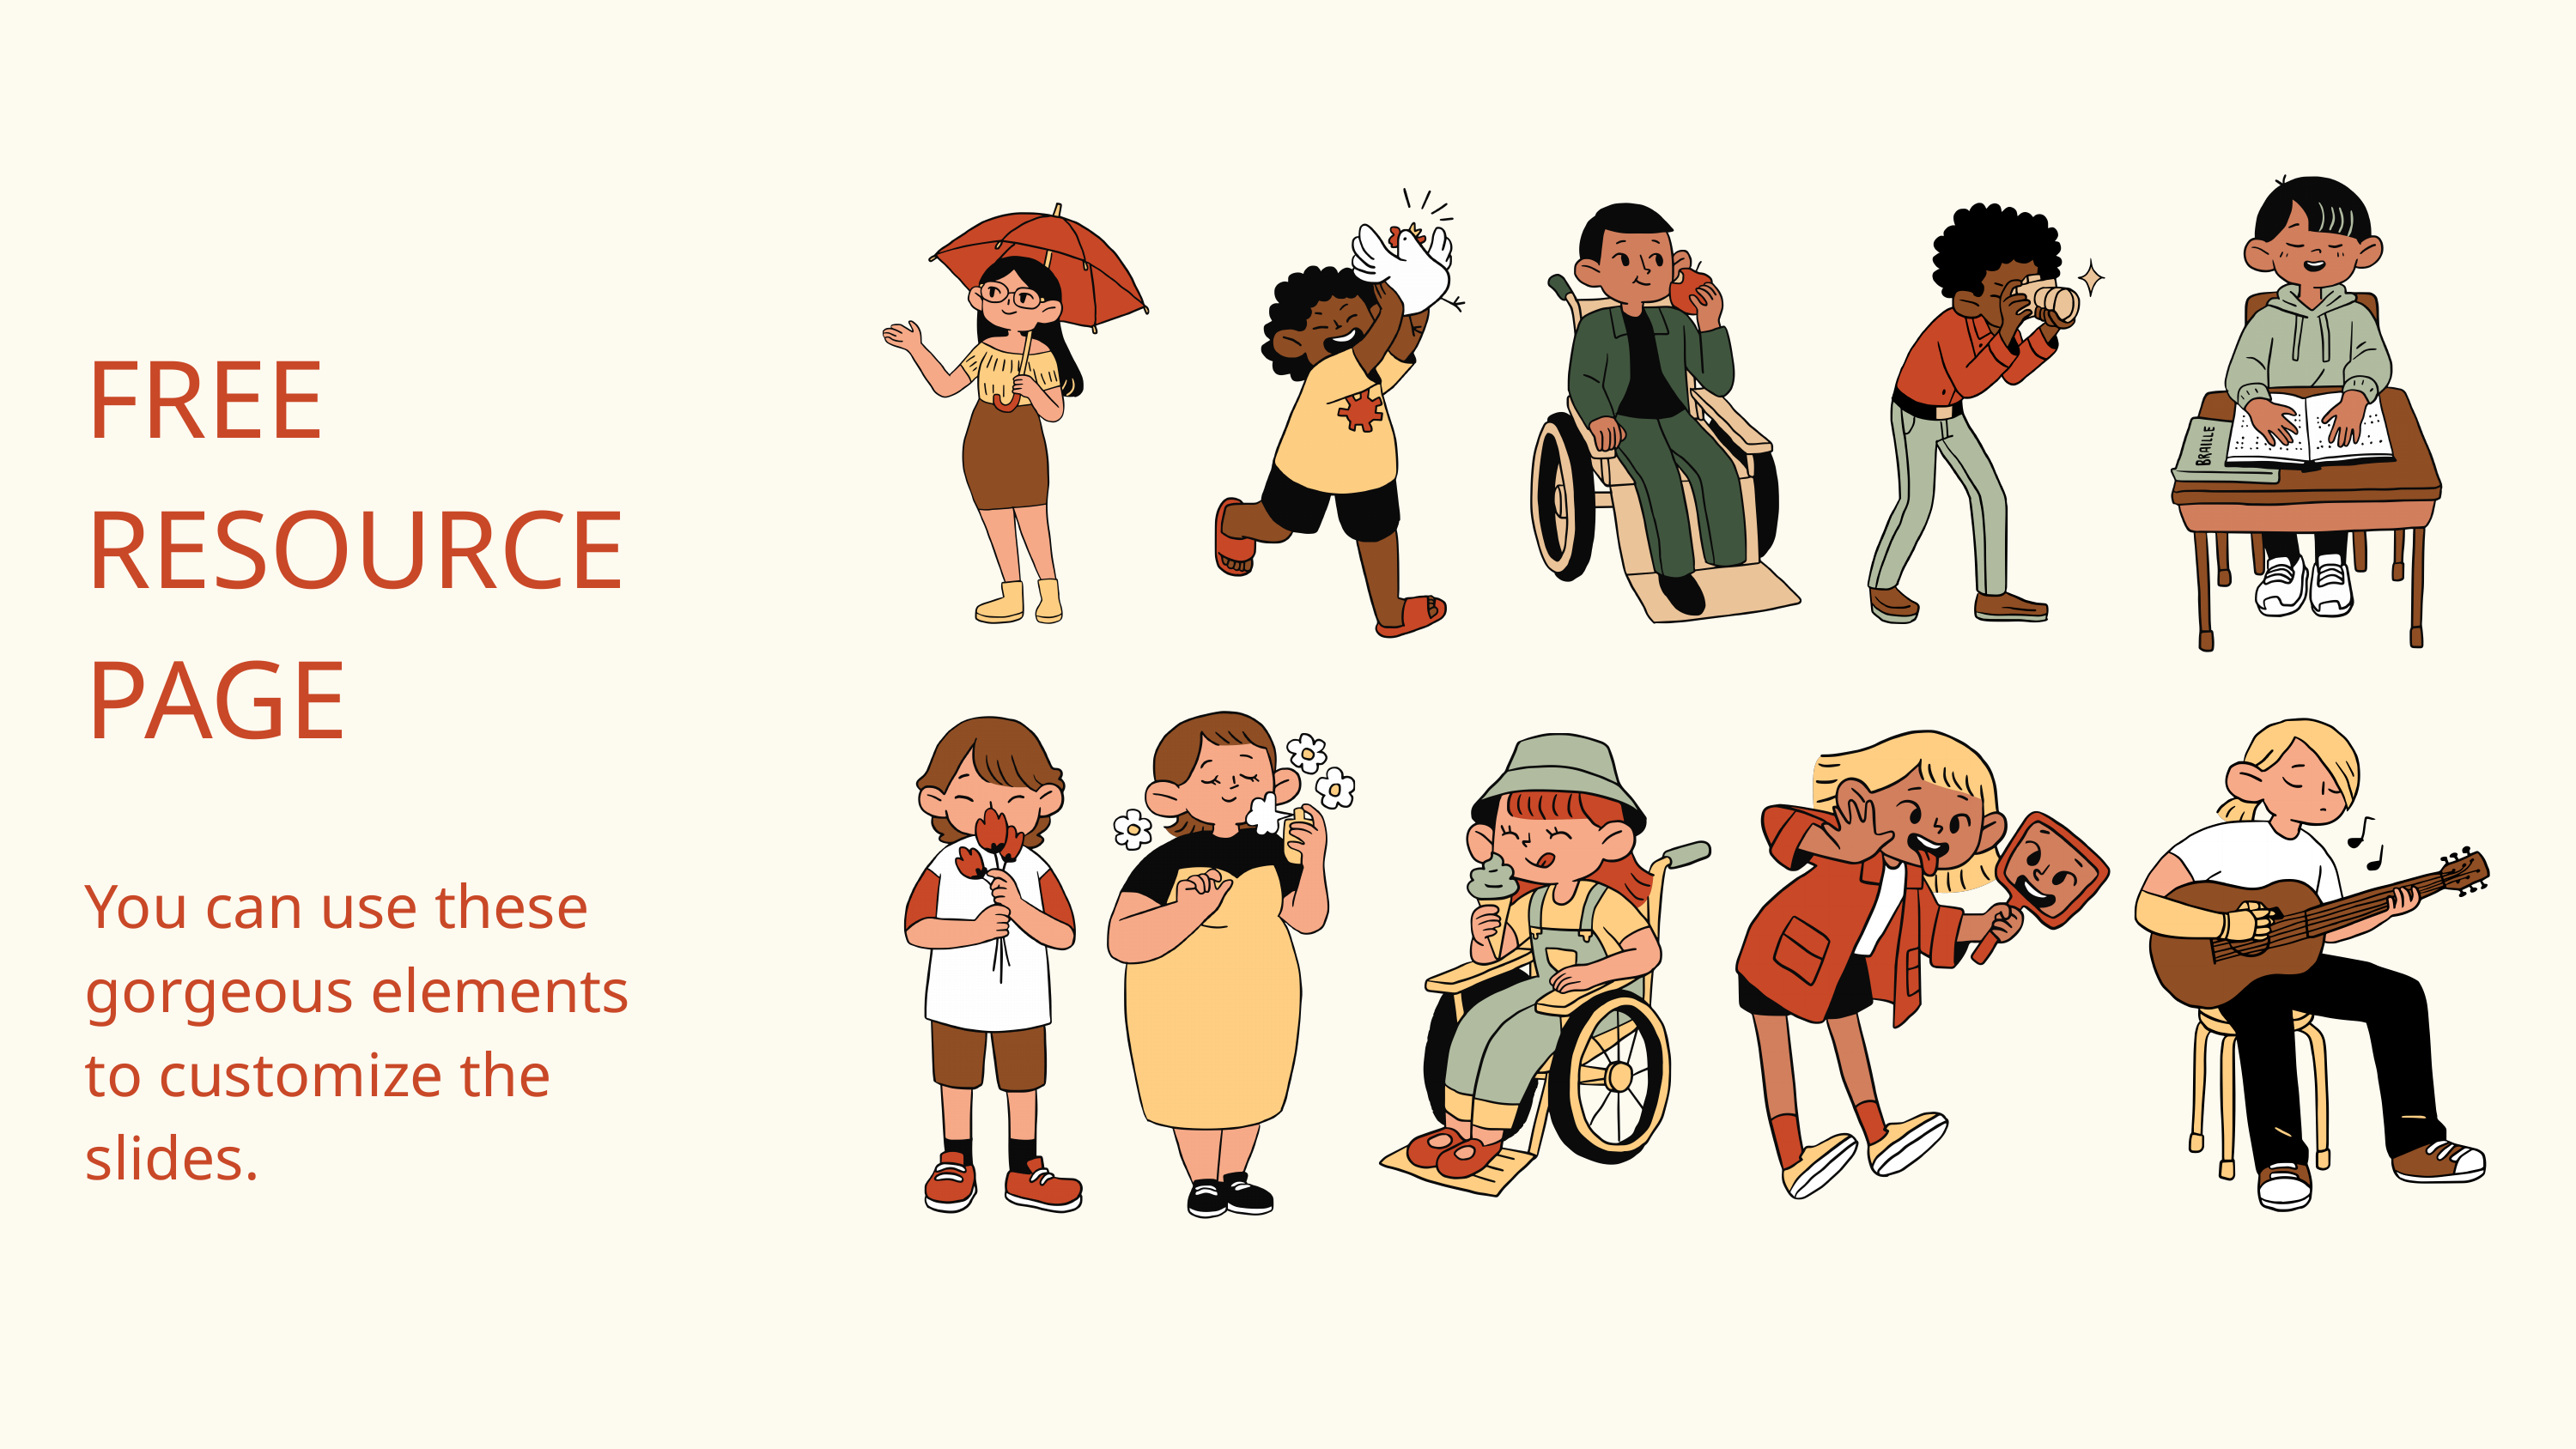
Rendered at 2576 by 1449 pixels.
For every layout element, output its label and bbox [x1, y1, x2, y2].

text_box [1530, 203, 1802, 624]
text_box [1735, 730, 2111, 1200]
text_box [882, 203, 1150, 624]
text_box [1378, 733, 1712, 1197]
text_box [84, 309, 856, 1190]
text_box [1867, 203, 2105, 624]
text_box [2170, 174, 2443, 652]
text_box [903, 716, 1084, 1214]
text_box [1106, 711, 1356, 1219]
text_box [2134, 718, 2490, 1212]
text_box [1214, 188, 1466, 639]
